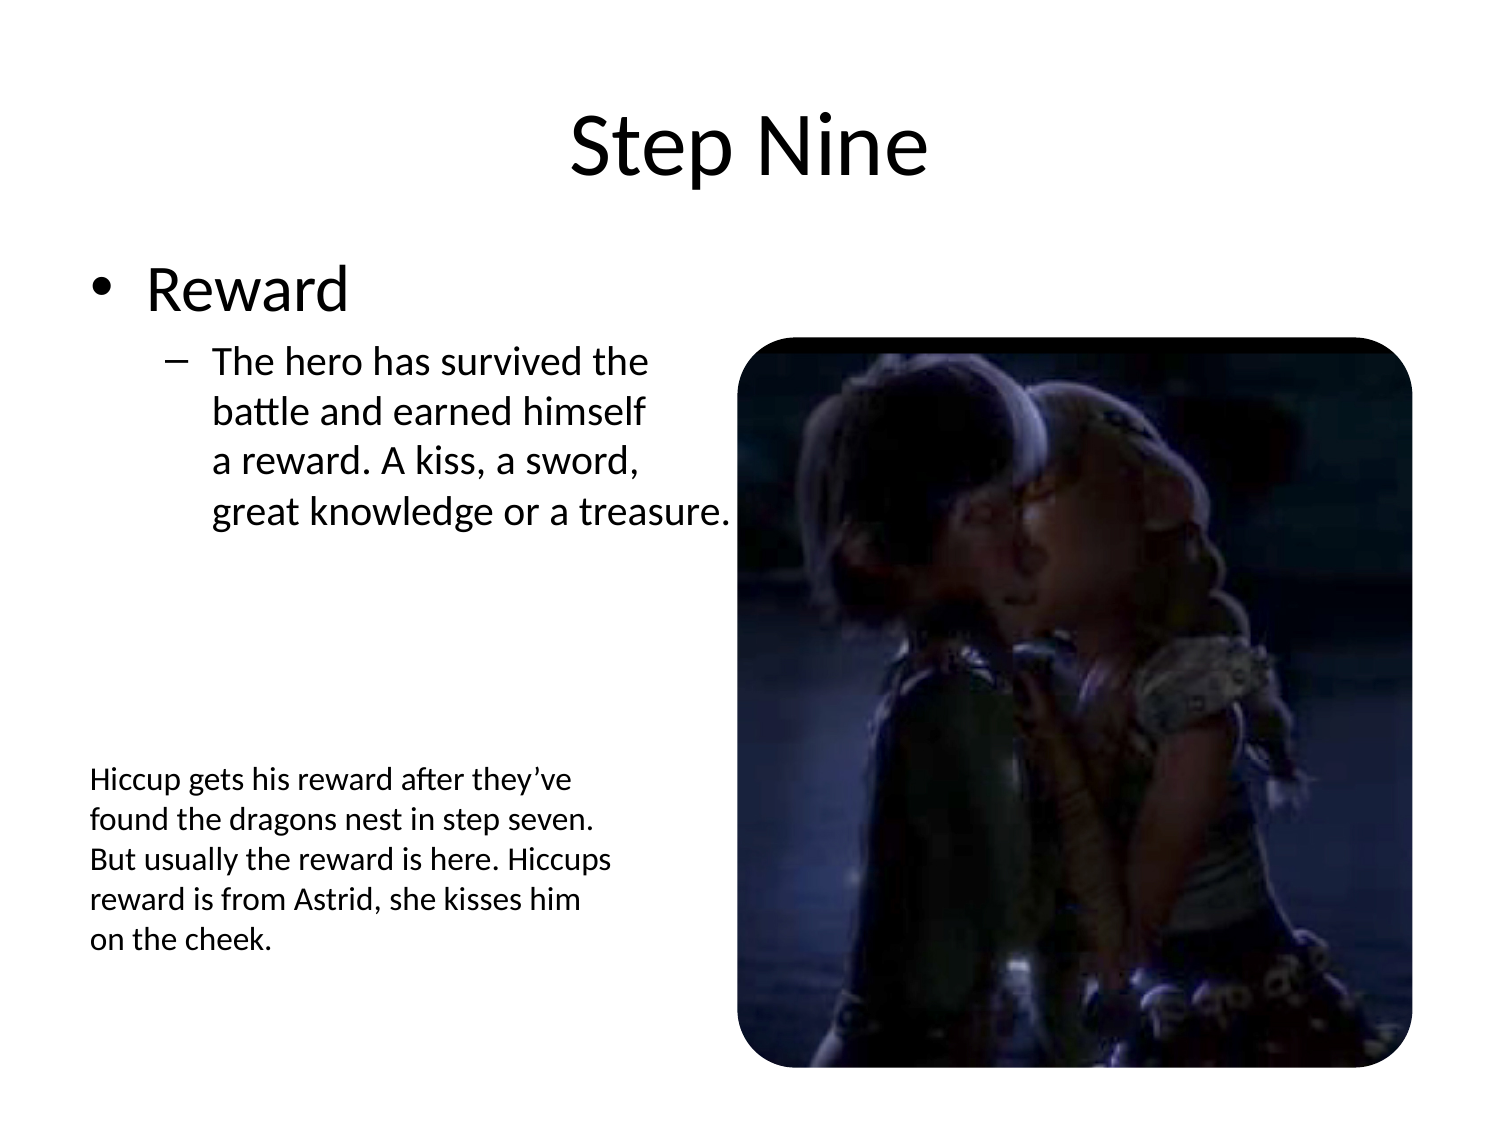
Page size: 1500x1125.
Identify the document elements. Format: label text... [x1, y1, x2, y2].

picture [737, 337, 1413, 1068]
list Reward The hero has survived the battle and earned himself a reward. A kiss, a sword, great knowledge or a treasure. [75, 237, 1425, 980]
text_box Hiccup gets his reward after they’ve found the dragons nest in step seven. But usually the reward is here. Hiccups reward is from Astrid, she kisses him on the cheek. [75, 749, 638, 1045]
title Step Nine [75, 45, 1425, 233]
